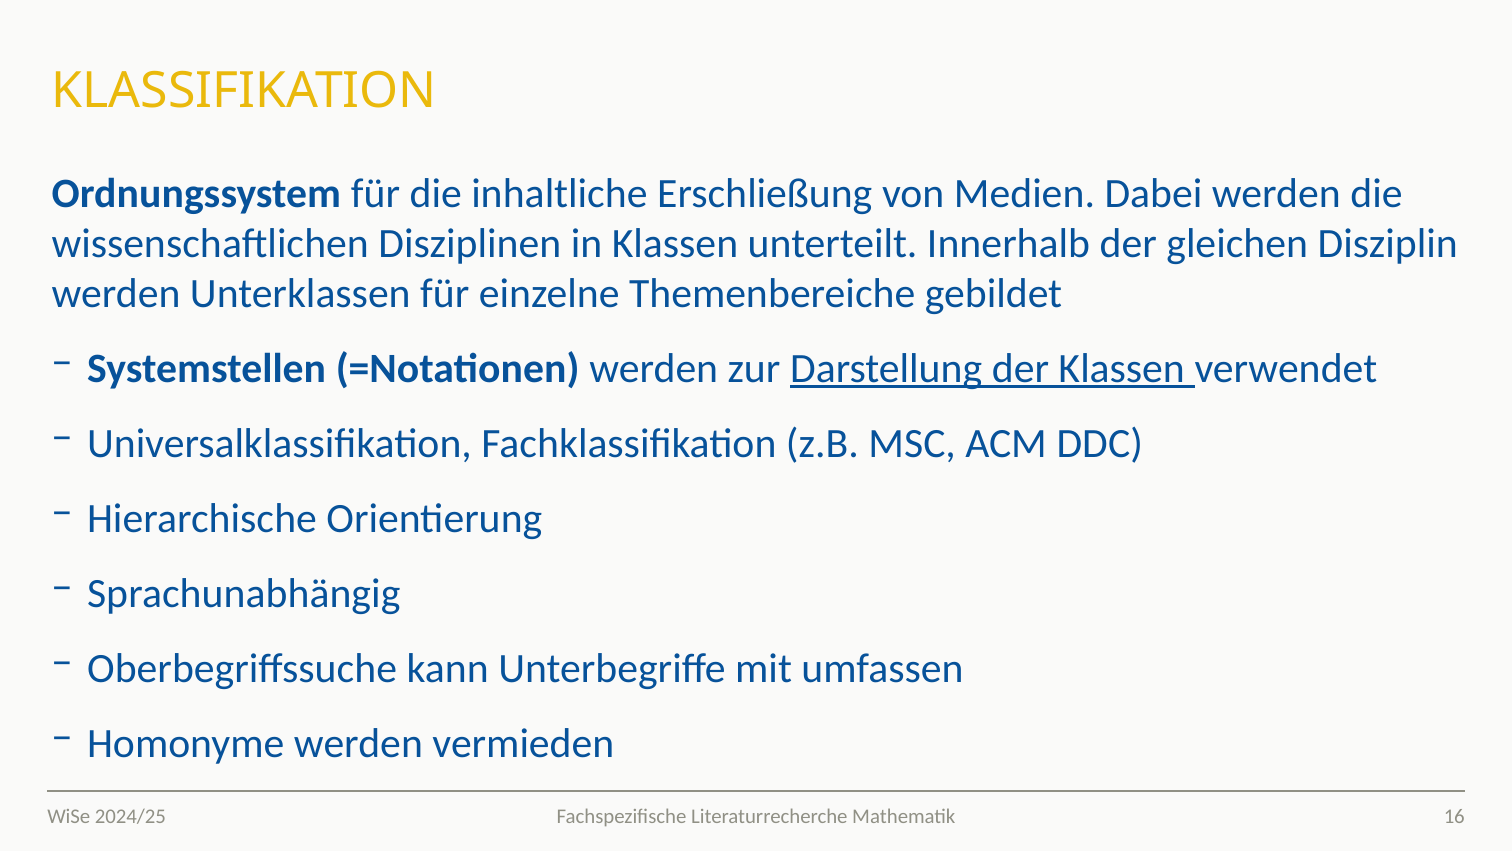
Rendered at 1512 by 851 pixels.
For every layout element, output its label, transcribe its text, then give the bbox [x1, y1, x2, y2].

title klassifikation [51, 45, 859, 118]
slide_number 16 [1370, 791, 1465, 839]
slide_number WiSe 2024/25 [47, 791, 189, 839]
list Ordnungssystem für die inhaltliche Erschließung von Medien. Dabei werden die wissenschaftlichen Disziplinen in Klassen unterteilt. Innerhalb der gleichen Disziplin werden Unterklassen für einzelne Themenbereiche gebildet Systemstellen (=Notationen) werden zur Darstellung der Klassen verwendet Universalklassifikation, Fachklassifikation (z.B. MSC, ACM DDC) Hierarchische Orientierung Sprachunabhängig Oberbegriffssuche kann Unterbegriffe mit umfassen Homonyme werden vermieden [51, 165, 1469, 768]
footer Fachspezifische Literaturrecherche Mathematik [342, 791, 1170, 839]
